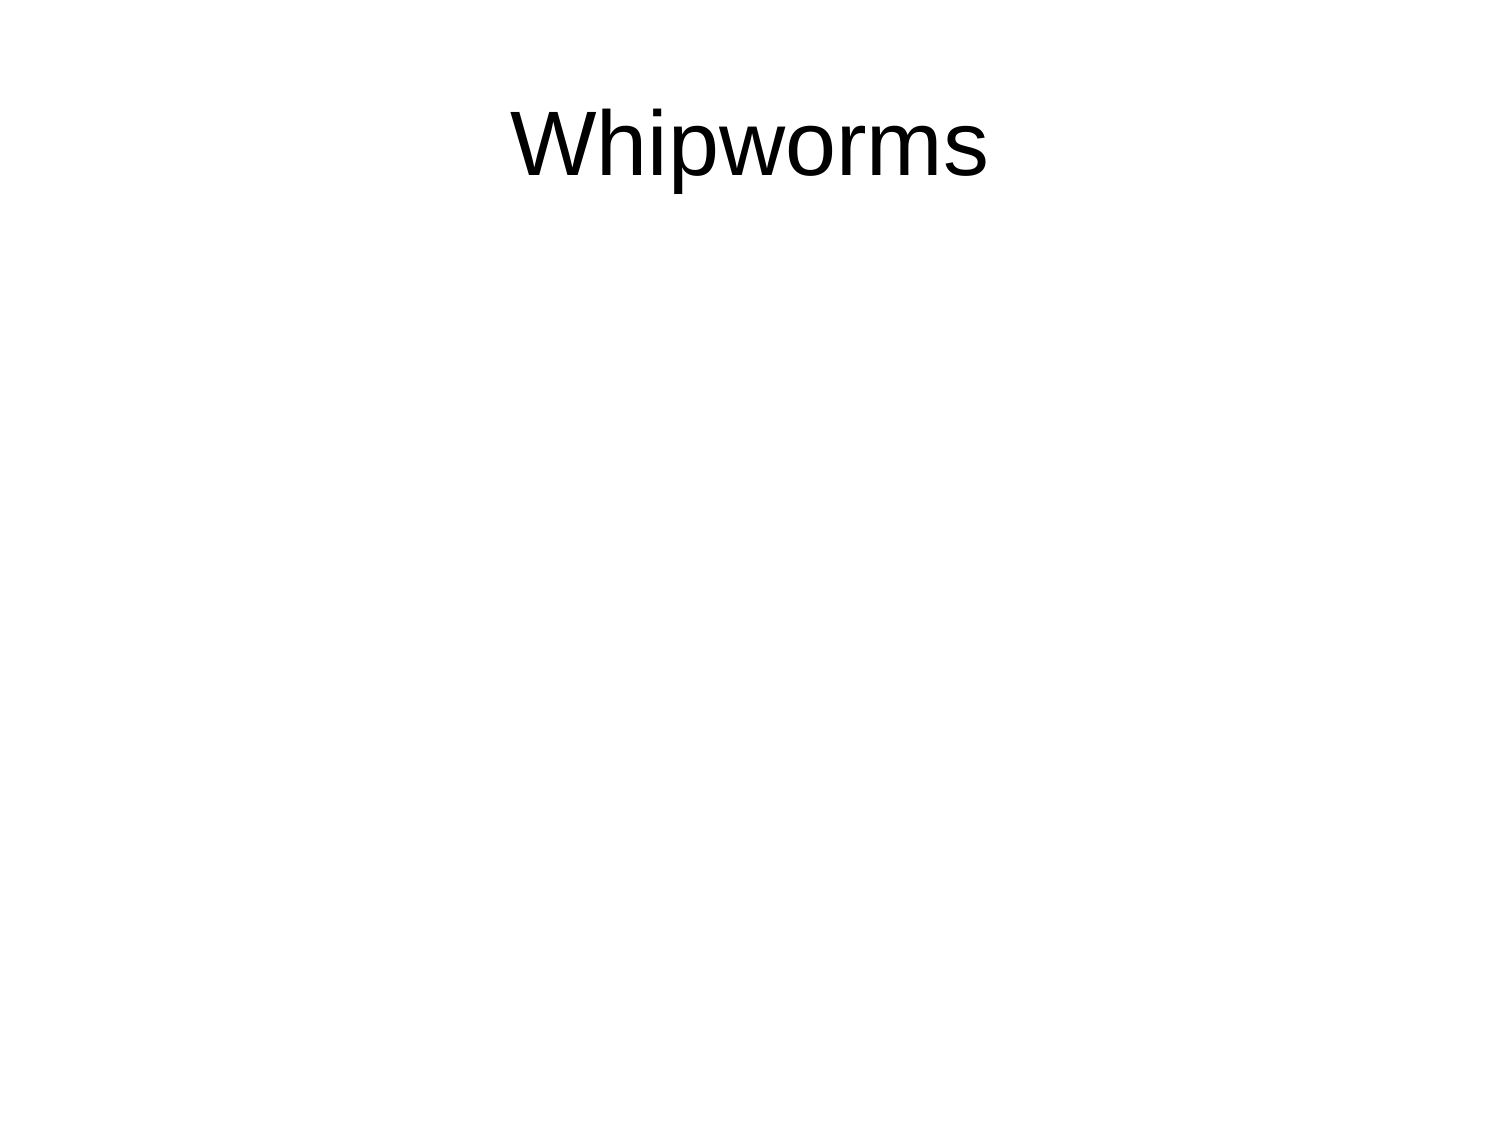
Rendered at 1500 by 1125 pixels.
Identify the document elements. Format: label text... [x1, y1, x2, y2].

title Whipworms [75, 45, 1425, 233]
